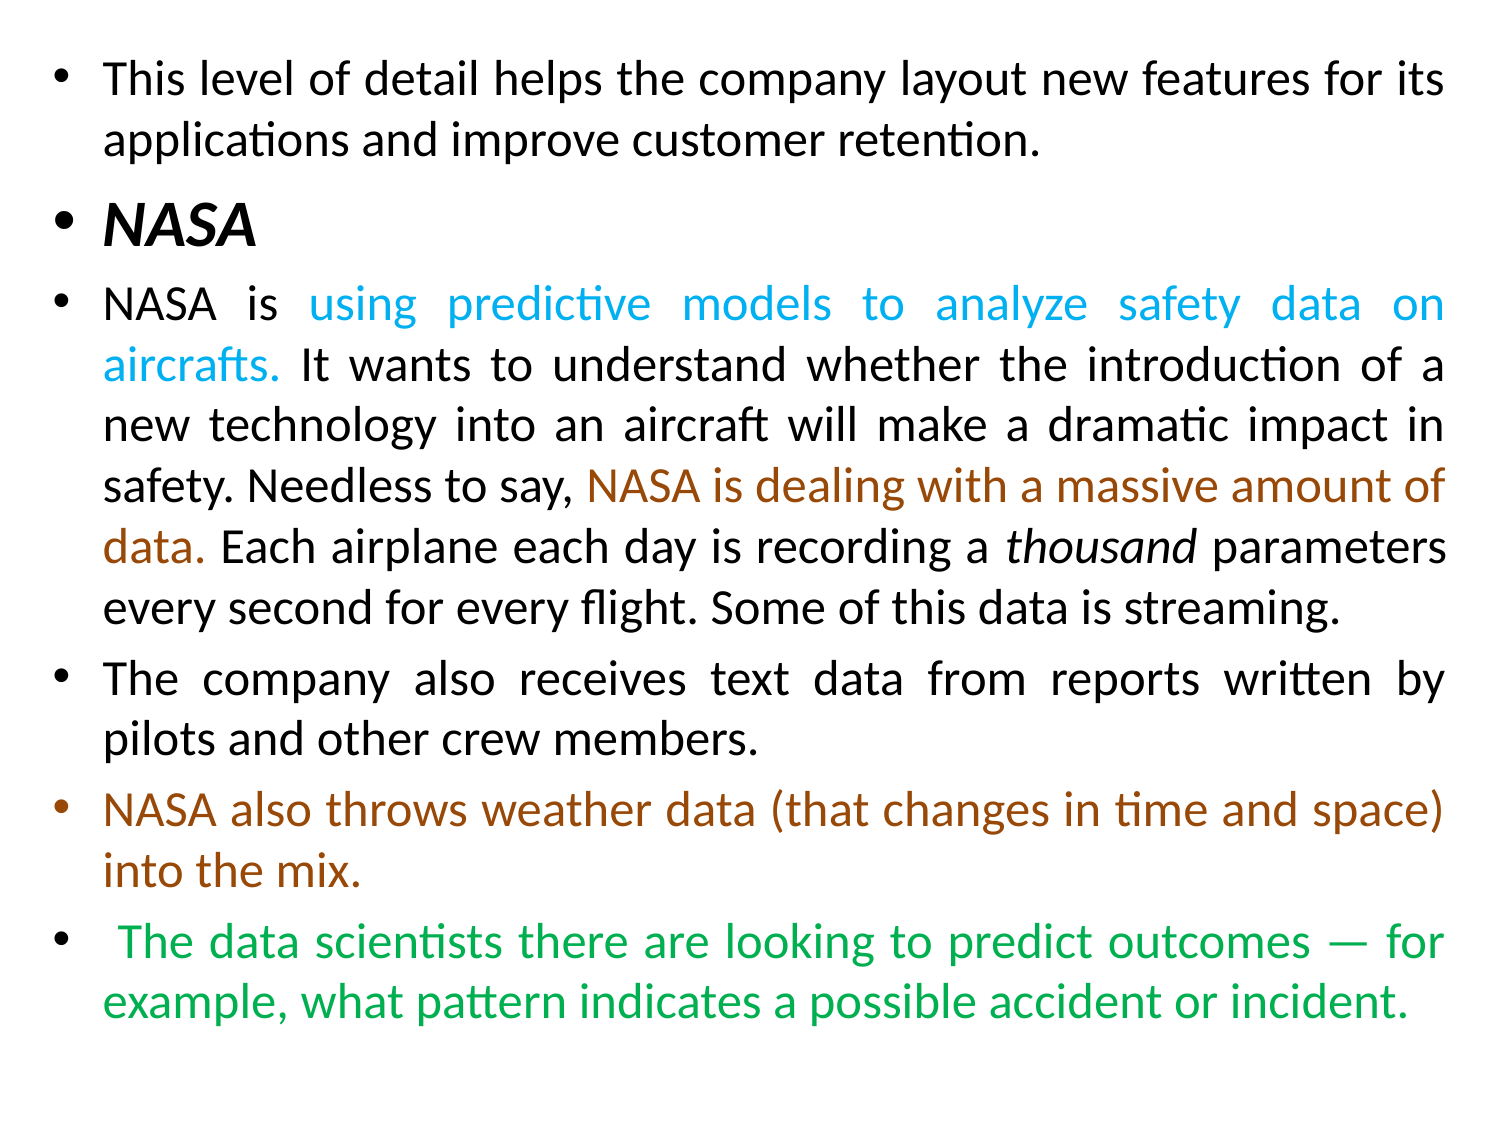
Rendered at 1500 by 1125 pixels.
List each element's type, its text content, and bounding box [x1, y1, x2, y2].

list This level of detail helps the company layout new features for its applications and improve customer retention. NASA NASA is using predictive models to analyze safety data on aircrafts. It wants to understand whether the introduction of a new technology into an aircraft will make a dramatic impact in safety. Needless to say, NASA is dealing with a massive amount of data. Each airplane each day is recording a thousand parameters every second for every flight. Some of this data is streaming. The company also receives text data from reports written by pilots and other crew members. NASA also throws weather data (that changes in time and space) into the mix. The data scientists there are looking to predict outcomes — for example, what pattern indicates a possible accident or incident. [37, 37, 1463, 1088]
